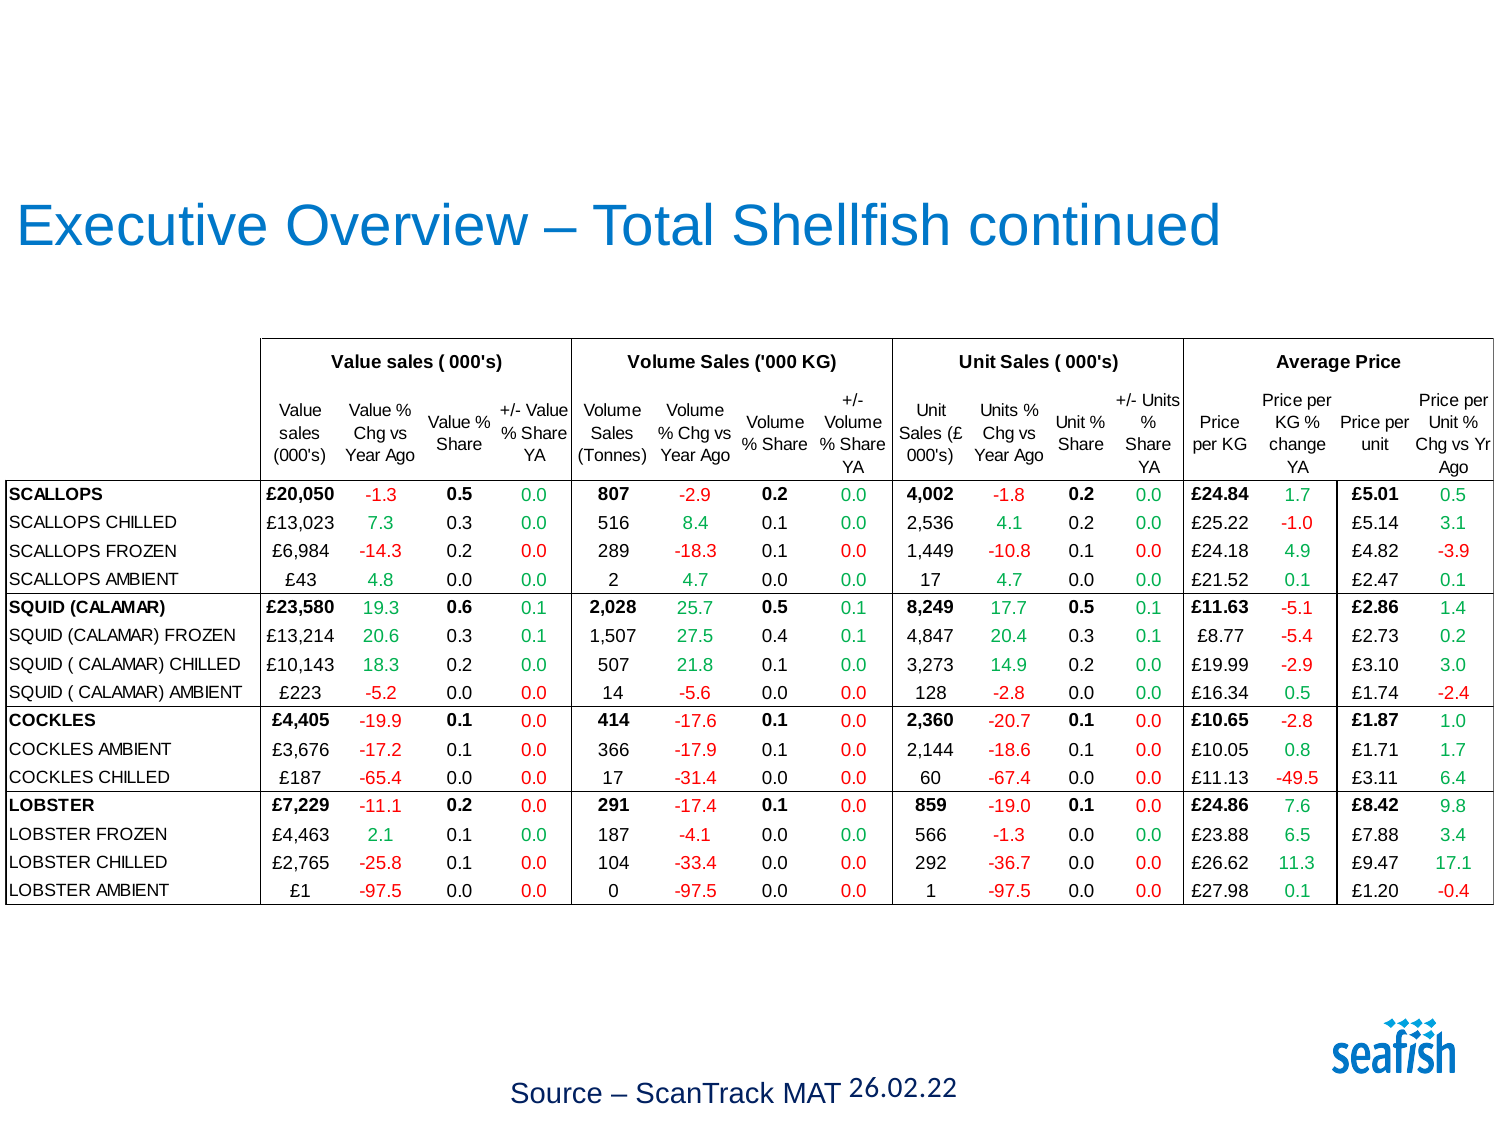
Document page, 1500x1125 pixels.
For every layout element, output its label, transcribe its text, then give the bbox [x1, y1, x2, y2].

picture [1332, 1018, 1455, 1074]
title Executive Overview – Total Shellfish continued [1, 177, 1483, 268]
picture [1407, 1018, 1417, 1022]
picture [5, 337, 1495, 935]
text_box Source – ScanTrack MAT [0, 1067, 857, 1117]
picture [842, 1072, 1001, 1114]
